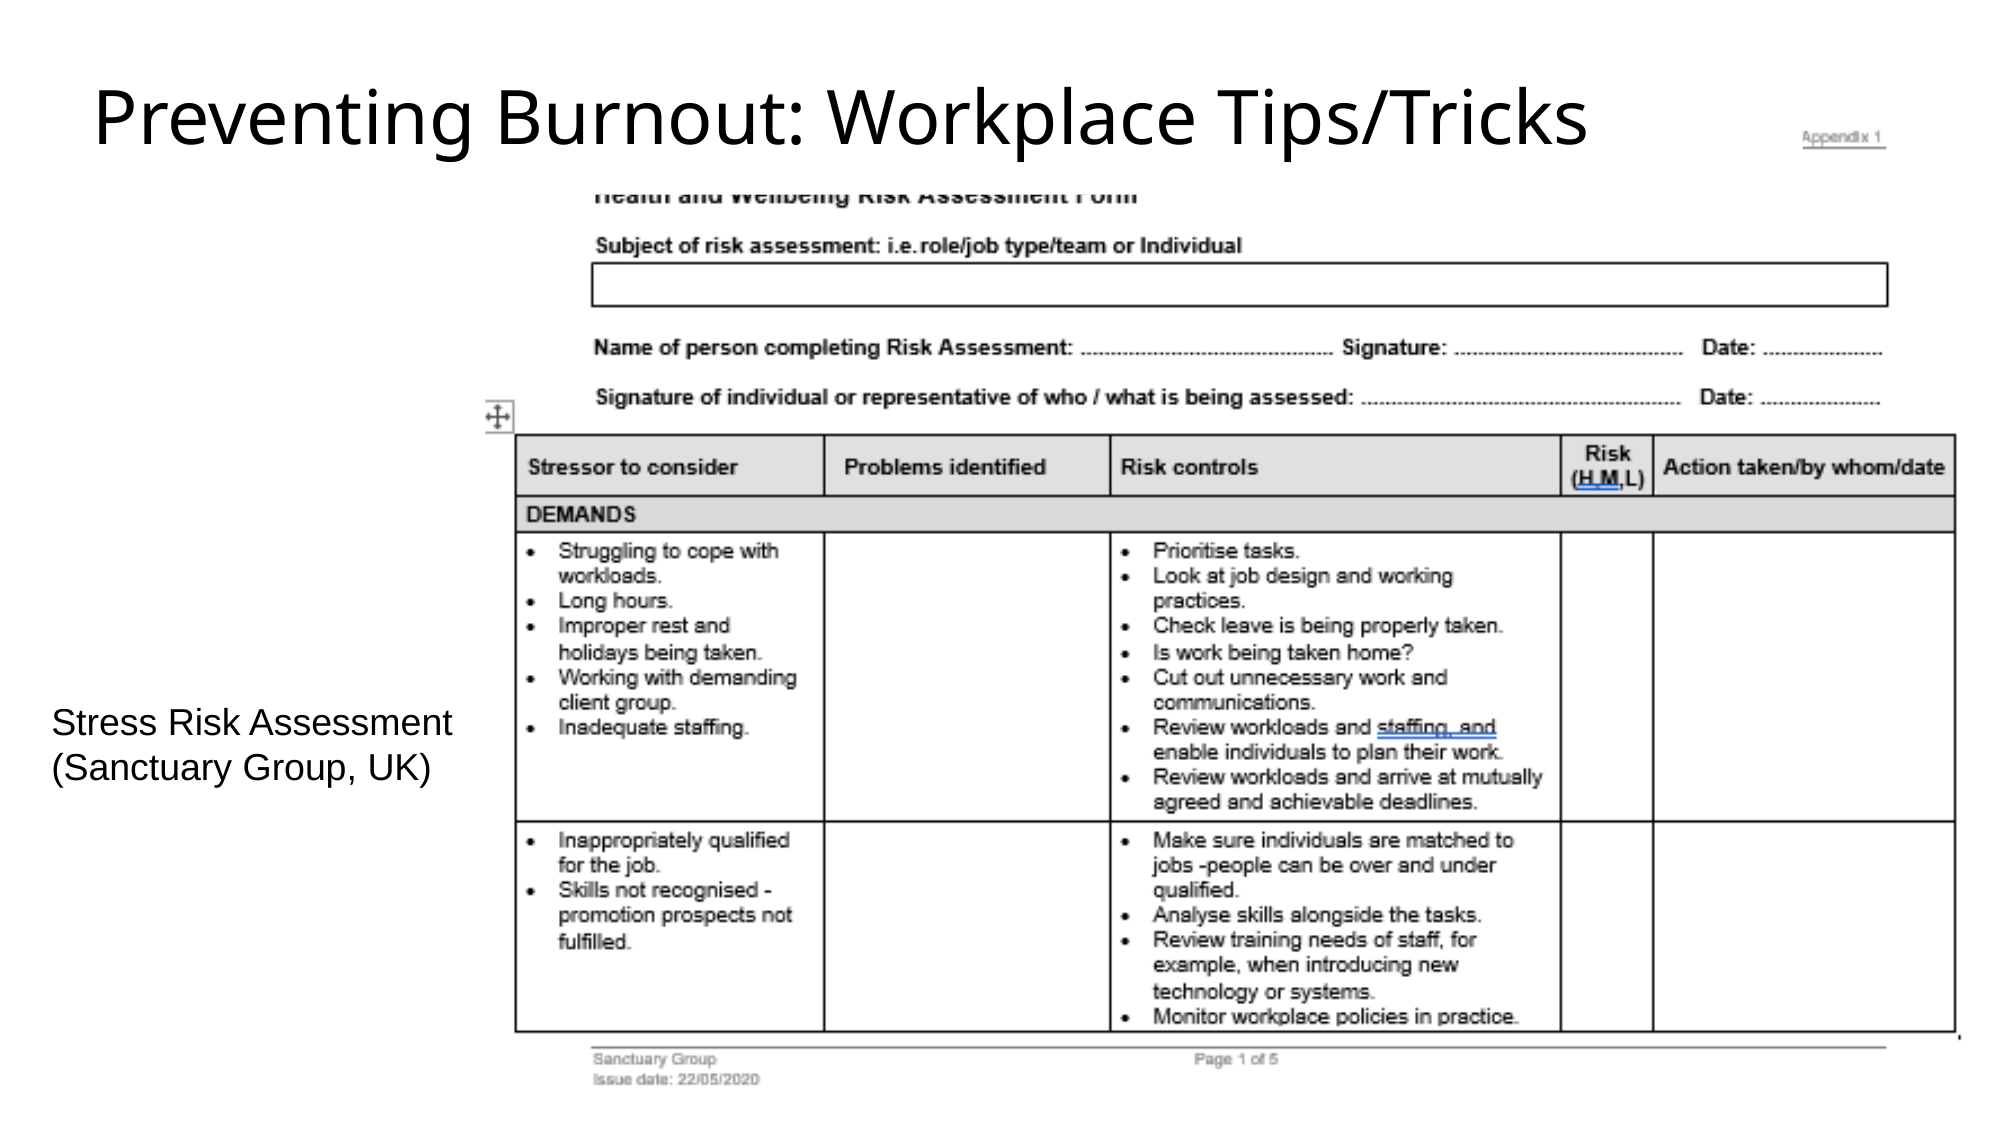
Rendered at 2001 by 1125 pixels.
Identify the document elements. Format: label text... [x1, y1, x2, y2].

text_box Stress Risk Assessment (Sanctuary Group, UK) [36, 690, 485, 796]
text_box Preventing Burnout: Workplace Tips/Tricks [77, 46, 1803, 195]
picture [485, 76, 1970, 1125]
